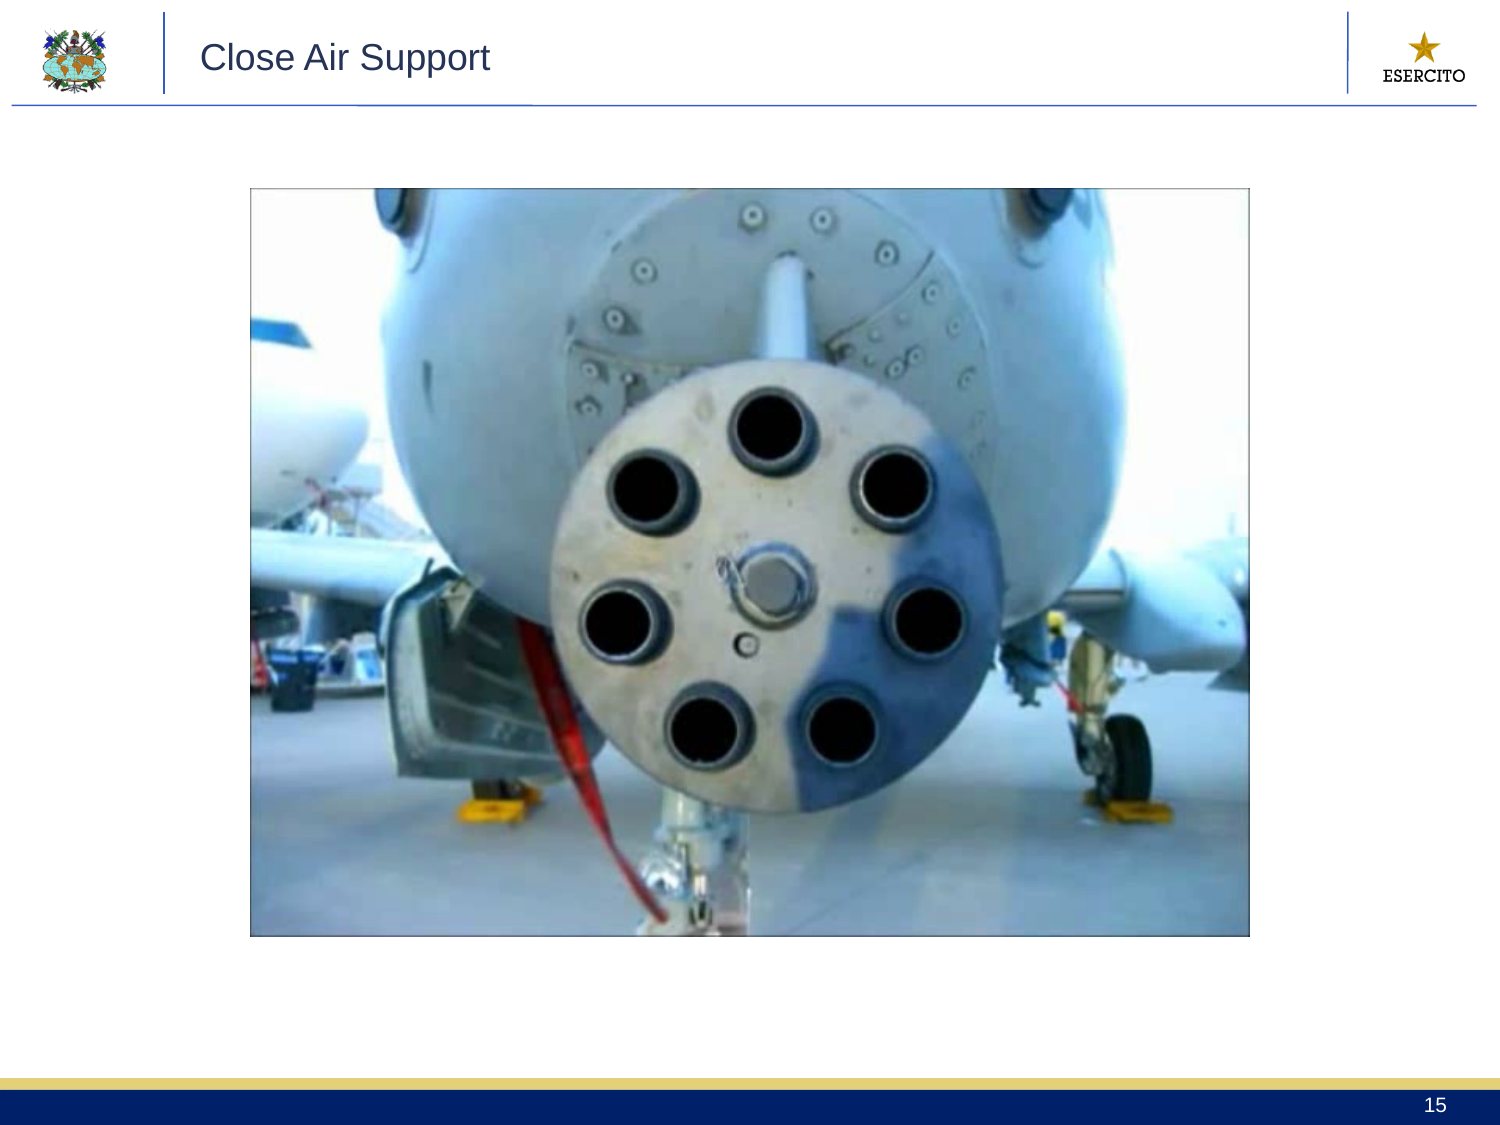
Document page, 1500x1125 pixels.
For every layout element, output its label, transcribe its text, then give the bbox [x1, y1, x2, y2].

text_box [249, 187, 1251, 938]
picture [41, 27, 107, 94]
text_box Close Air Support [184, 25, 506, 86]
picture [1383, 31, 1465, 82]
